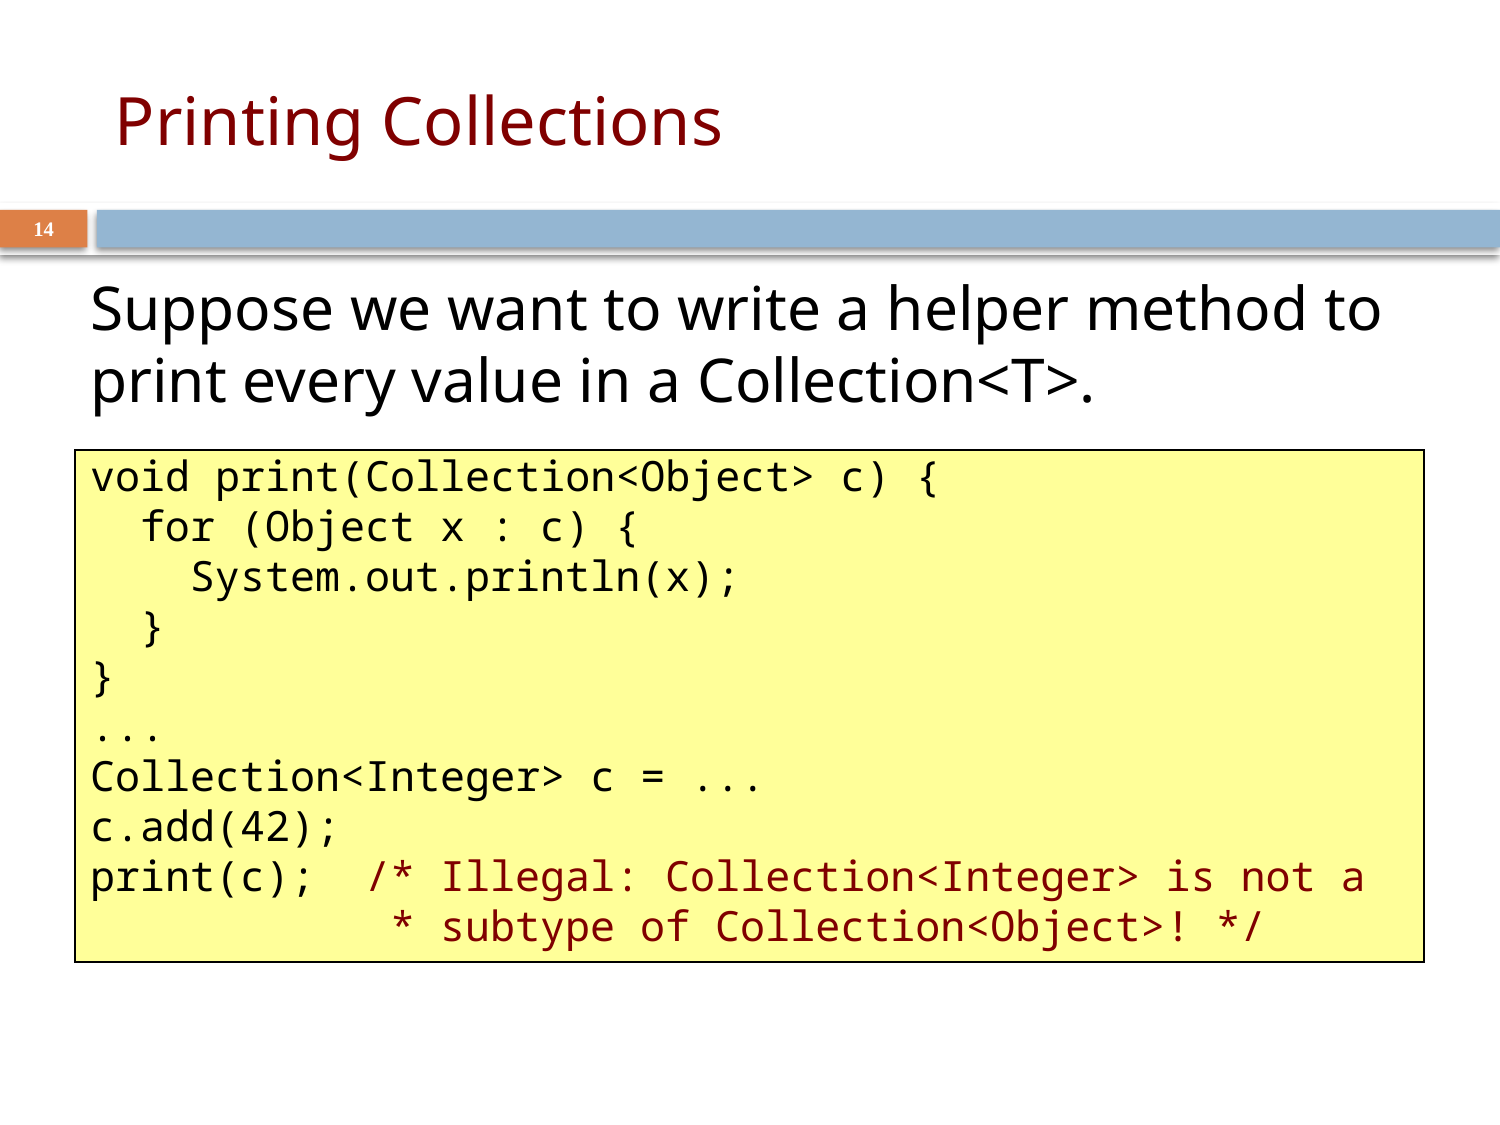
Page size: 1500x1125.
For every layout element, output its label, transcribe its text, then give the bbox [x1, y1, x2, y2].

title Printing Collections [99, 37, 1438, 200]
list Suppose we want to write a helper method to print every value in a Collection<T>. [75, 262, 1413, 449]
slide_number 14 [0, 208, 88, 249]
text_box void print(Collection<Object> c) { for (Object x : c) { System.out.println(x); } } ... Collection<Integer> c = ... c.add(42); print(c); /* Illegal: Collection<Integer> is not a * subtype of Collection<Object>! */ [74, 449, 1424, 963]
